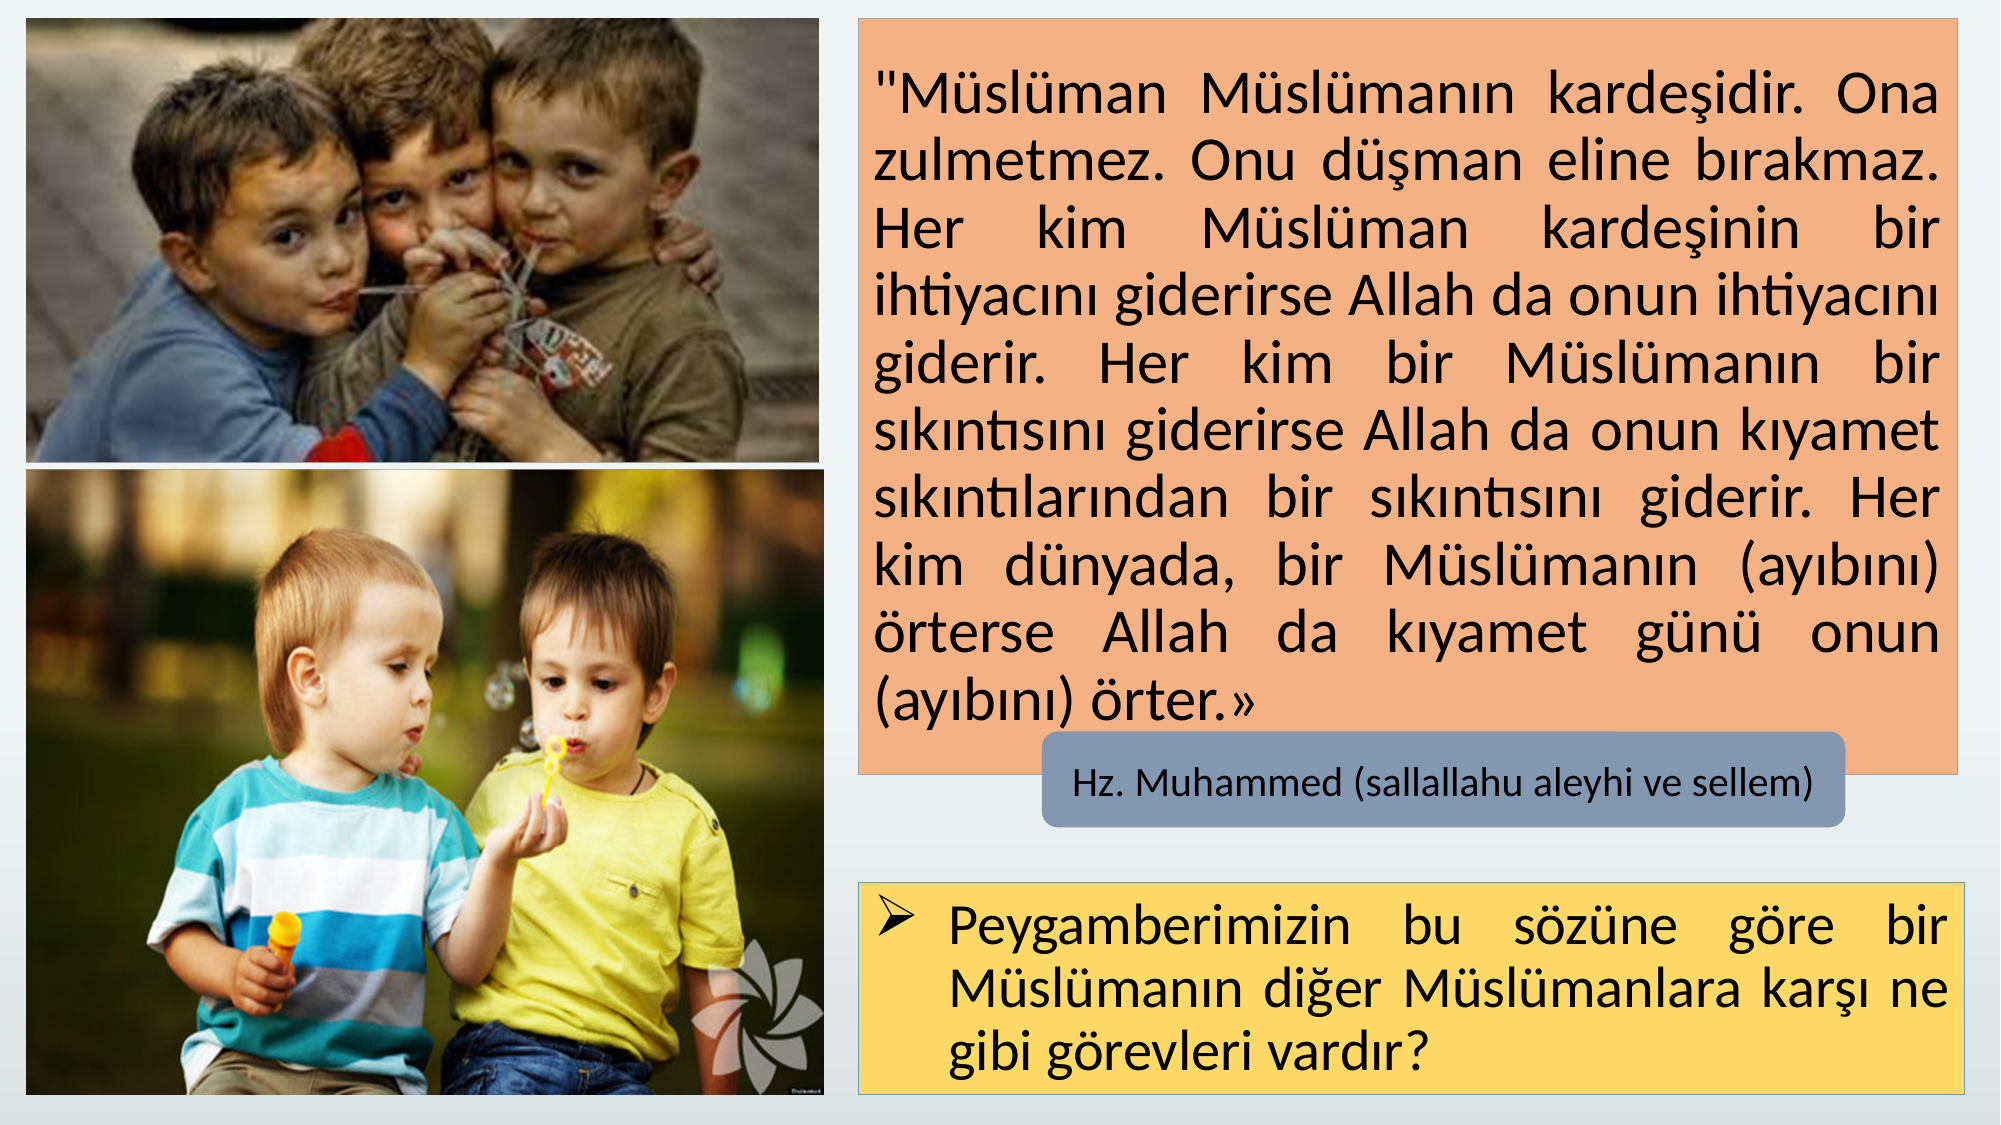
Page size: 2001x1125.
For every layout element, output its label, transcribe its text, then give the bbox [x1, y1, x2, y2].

picture [26, 18, 824, 1095]
text_box Peygamberimizin bu sözüne göre bir Müslümanın diğer Müslümanlara karşı ne gibi görevleri vardır? [858, 882, 1965, 1095]
text_box Hz. Muhammed (sallallahu aleyhi ve sellem) [1040, 730, 1847, 829]
text_box "Müslüman Müslümanın kardeşidir. Ona zulmetmez. Onu düşman eline bırakmaz. Her kim Müslüman kardeşinin bir ihtiyacını giderirse Allah da onun ihtiyacını giderir. Her kim bir Müslümanın bir sıkıntısını giderirse Allah da onun kıyamet sıkıntılarından bir sıkıntısını giderir. Her kim dünyada, bir Müslümanın (ayıbını) örterse Allah da kıyamet günü onun (ayıbını) örter.» [858, 18, 1958, 775]
